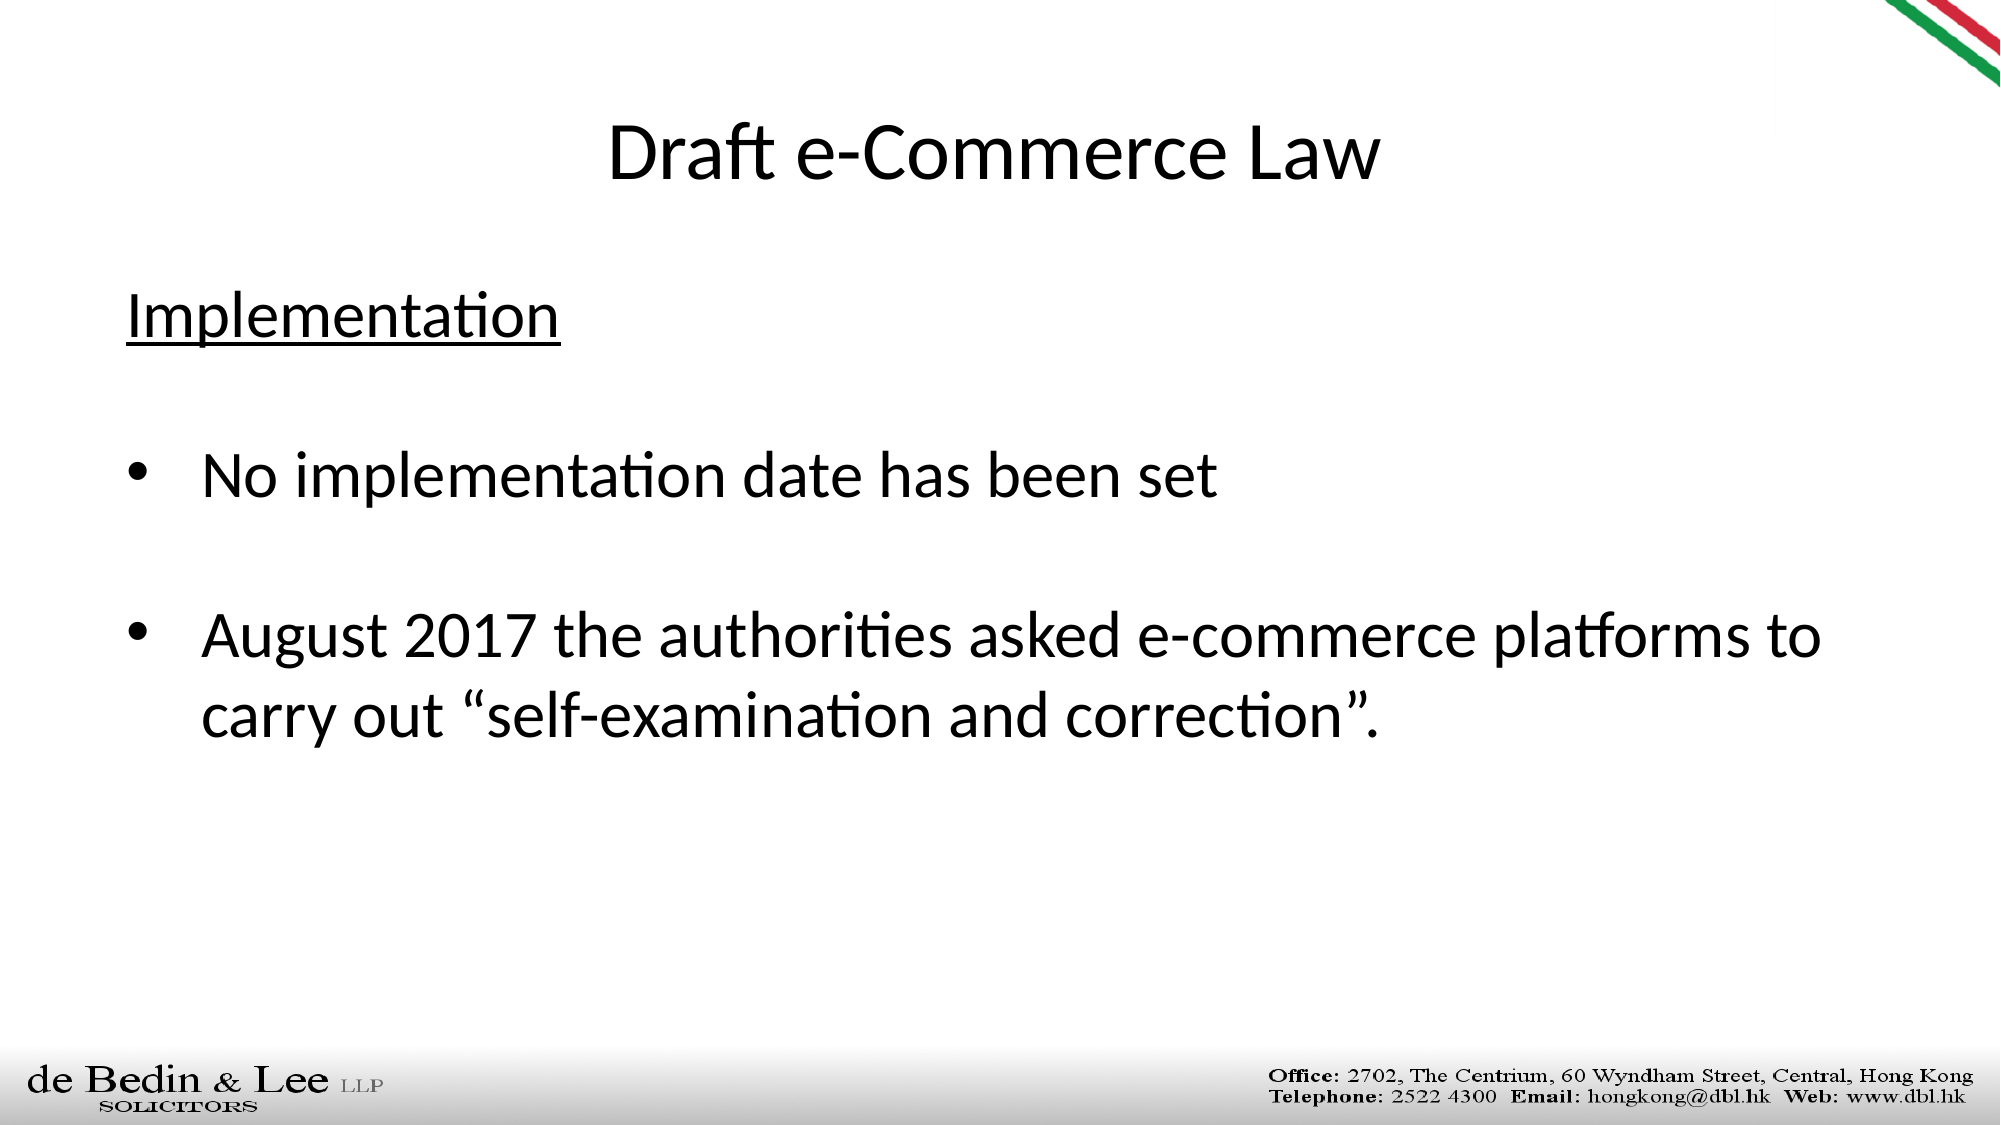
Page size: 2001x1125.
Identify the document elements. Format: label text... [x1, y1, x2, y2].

text_box Draft e-Commerce Law [31, 88, 1958, 204]
picture [0, 1046, 2000, 1125]
picture [1775, 0, 2001, 139]
text_box Implementation No implementation date has been set August 2017 the authorities asked e-commerce platforms to carry out “self-examination and correction”. [111, 263, 1854, 758]
